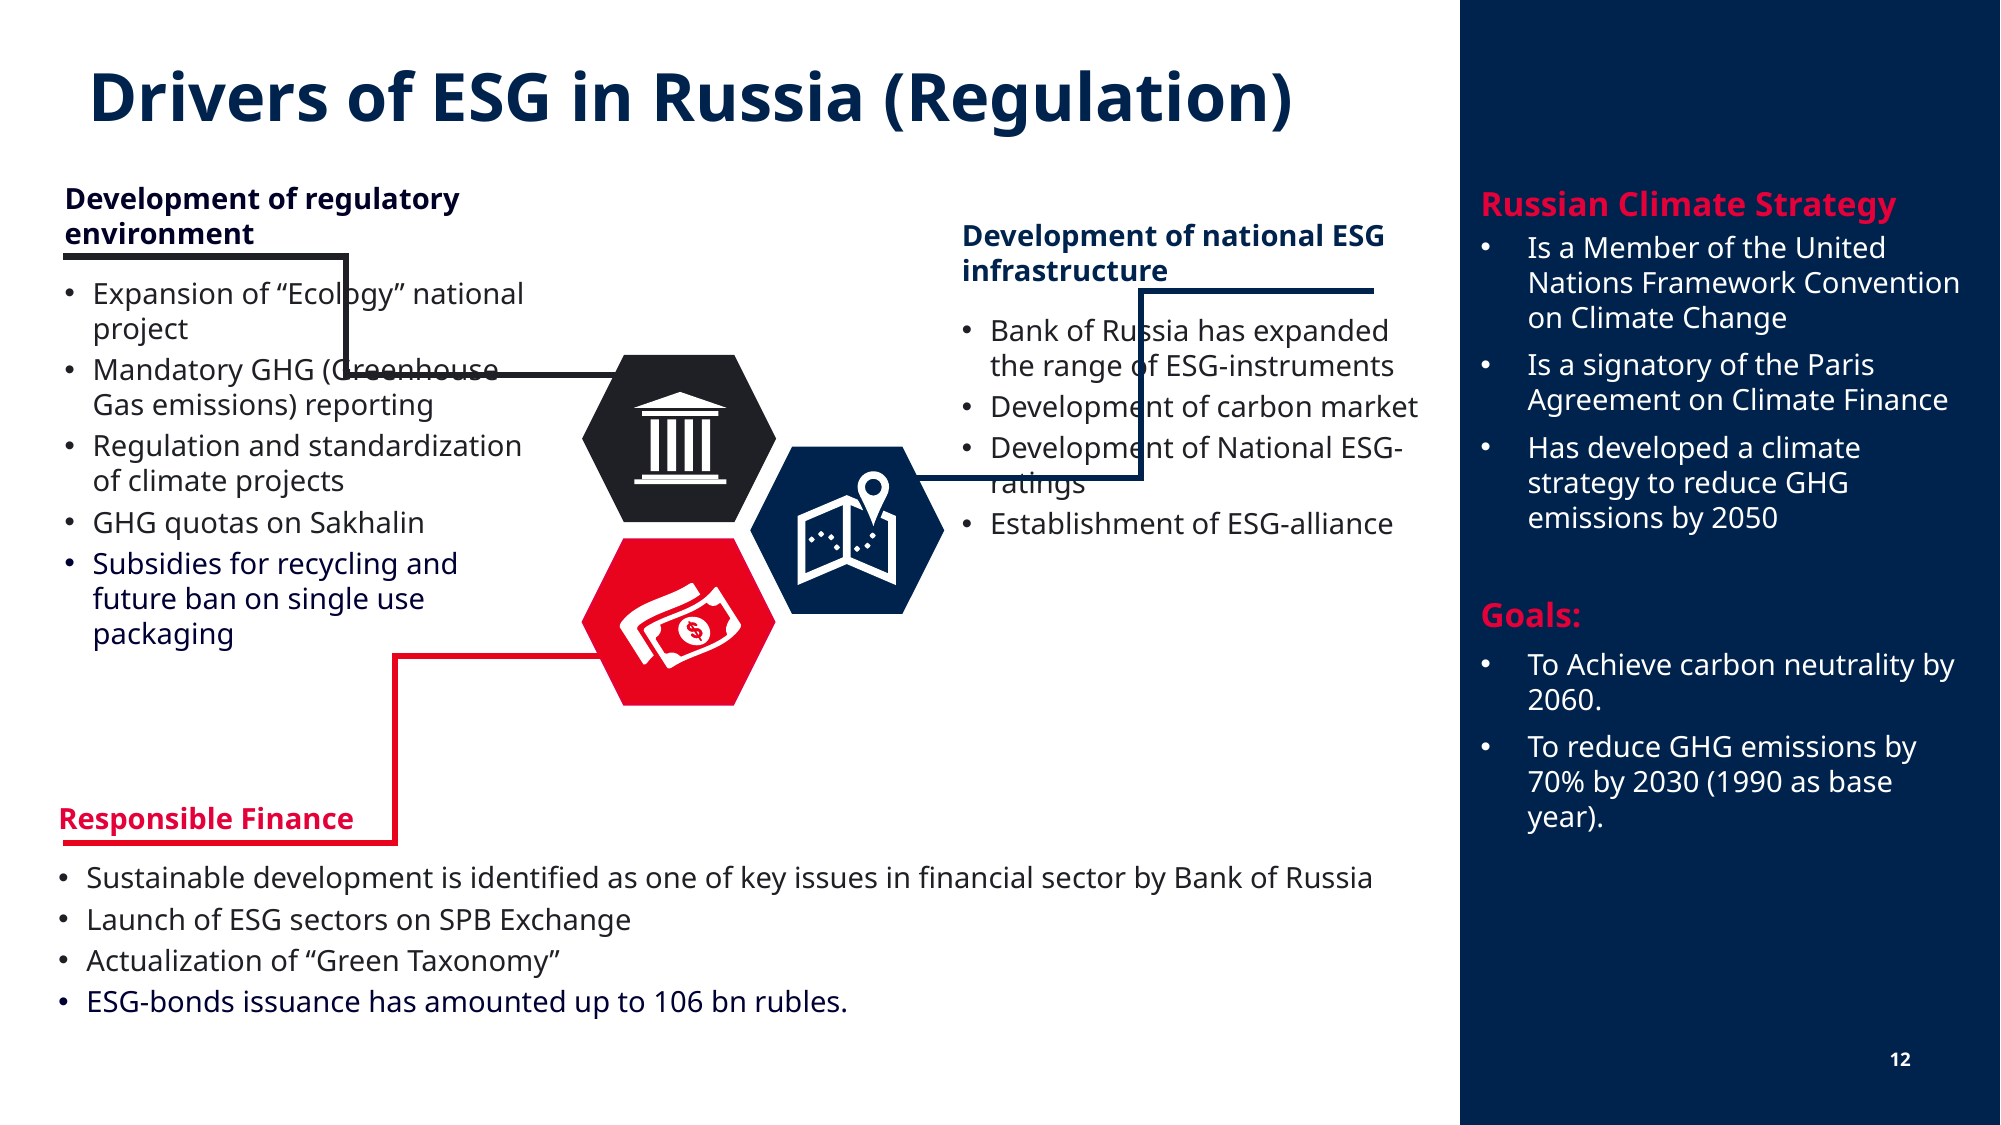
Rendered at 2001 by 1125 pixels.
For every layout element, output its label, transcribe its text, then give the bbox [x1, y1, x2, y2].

title Drivers of ESG in Russia (Regulation) [88, 70, 1723, 138]
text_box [907, 291, 1375, 478]
text_box Russian Climate Strategy Is a Member of the United Nations Framework Convention on Climate Change Is a signatory of the Paris Agreement on Climate Finance Has developed a climate strategy to reduce GHG emissions by 2050 Goals: To Achieve carbon neutrality by 2060. To reduce GHG emissions by 70% by 2030 (1990 as base year). [1465, 175, 1984, 842]
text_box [63, 256, 630, 376]
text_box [582, 355, 944, 705]
slide_number 12 [1862, 1038, 1912, 1083]
text_box [1459, 0, 2000, 1125]
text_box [634, 391, 727, 485]
text_box Responsible Finance Sustainable development is identified as one of key issues in financial sector by Bank of Russia Launch of ESG sectors on SPB Exchange Actualization of “Green Taxonomy” ESG-bonds issuance has amounted up to 106 bn rubles. [43, 792, 1457, 1026]
text_box Development of national ESG infrastructure Bank of Russia has expanded the range of ESG-instruments Development of carbon market Development of National ESG-ratings Establishment of ESG-alliance [947, 209, 1452, 549]
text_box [62, 656, 727, 843]
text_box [619, 582, 742, 669]
text_box Development of regulatory environment Expansion of “Ecology” national project Mandatory GHG (Greenhouse Gas emissions) reporting Regulation and standardization of climate projects GHG quotas on Sakhalin Subsidies for recycling and future ban on single use packaging [49, 173, 557, 658]
